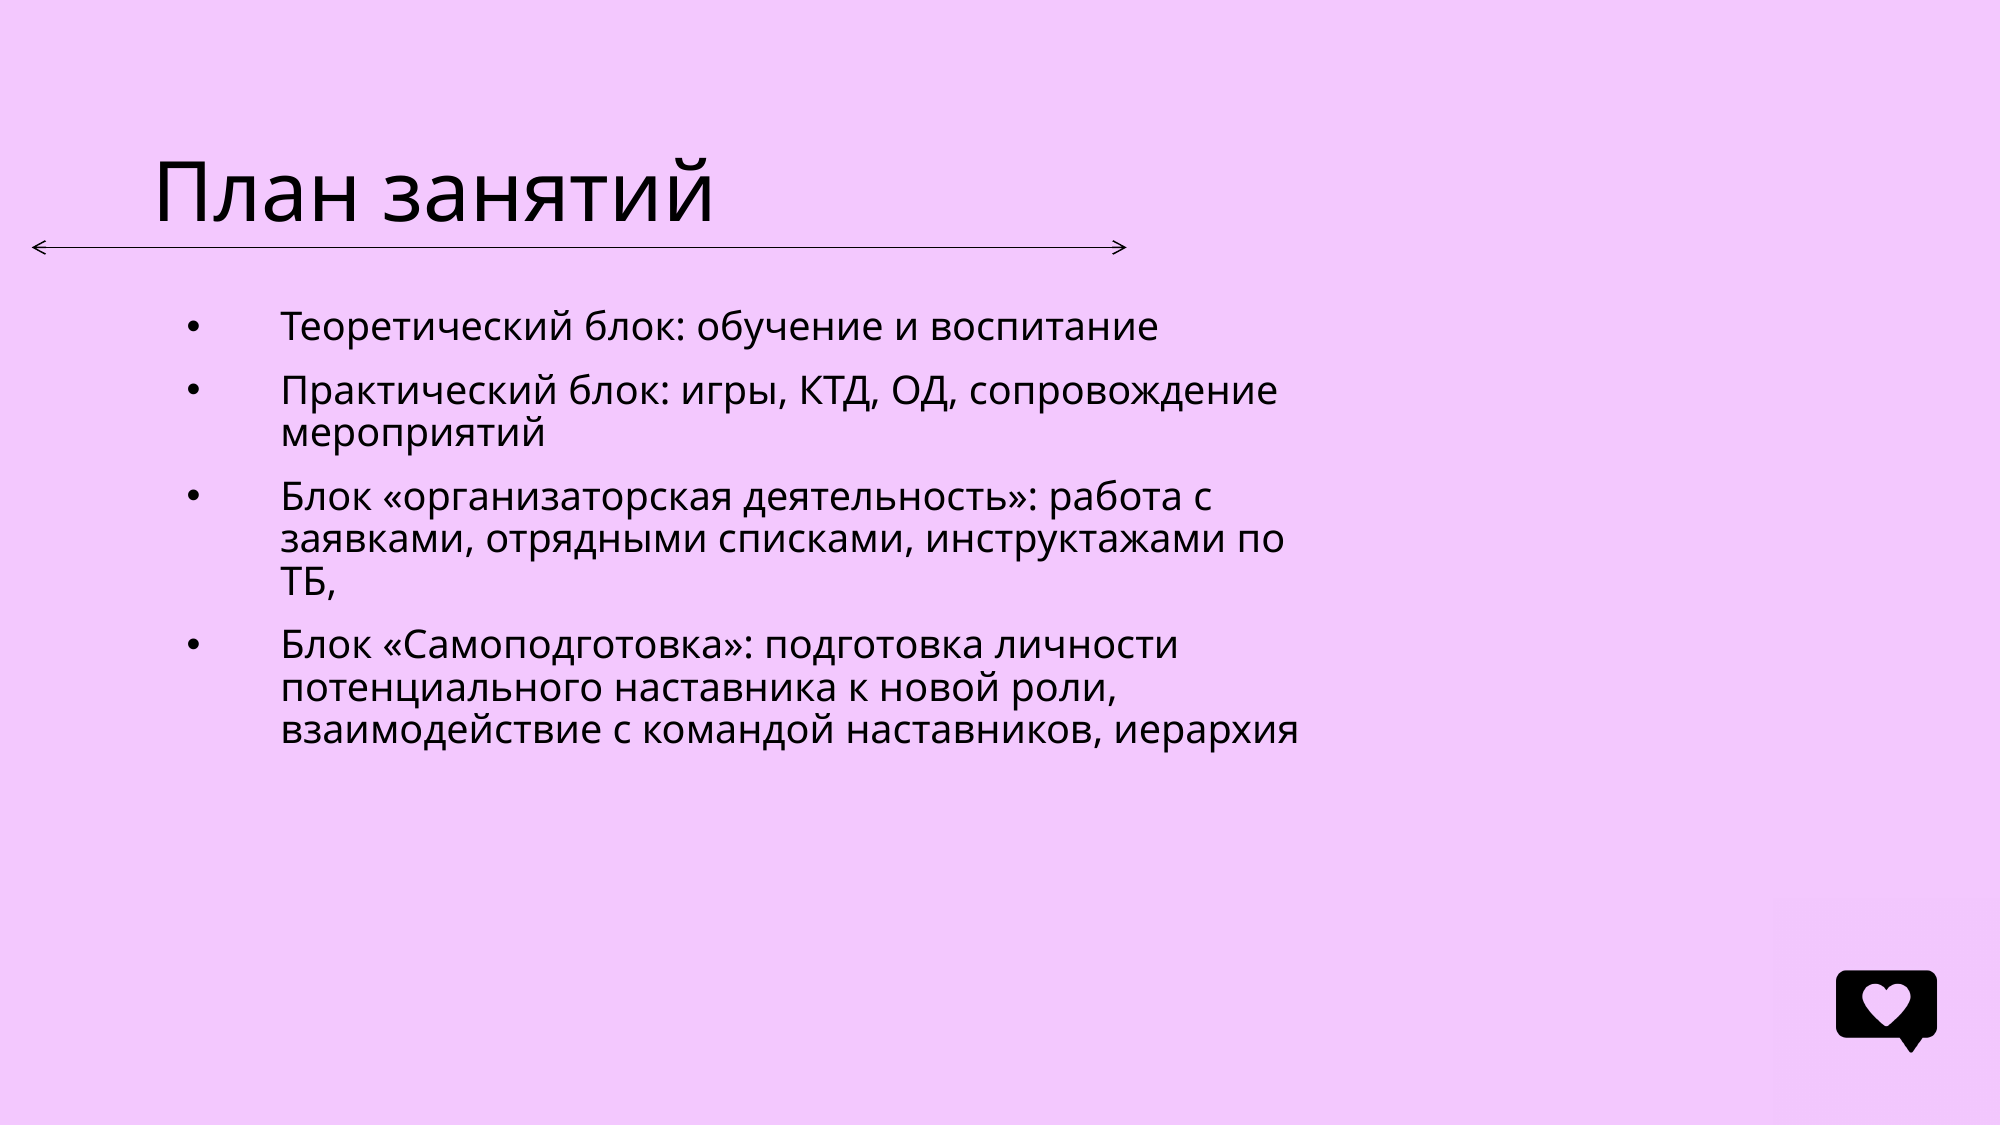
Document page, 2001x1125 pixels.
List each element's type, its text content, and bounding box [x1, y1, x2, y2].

title План занятий [0, 41, 1155, 248]
picture [1773, 898, 2000, 1125]
subtitle Теоретический блок: обучение и воспитание Практический блок: игры, КТД, ОД, сопровождение мероприятий Блок «организаторская деятельность»: работа с заявками, отрядными списками, инструктажами по ТБ, Блок «Самоподготовка»: подготовка личности потенциального наставника к новой роли, взаимодействие с командой наставников, иерархия [171, 299, 1360, 826]
